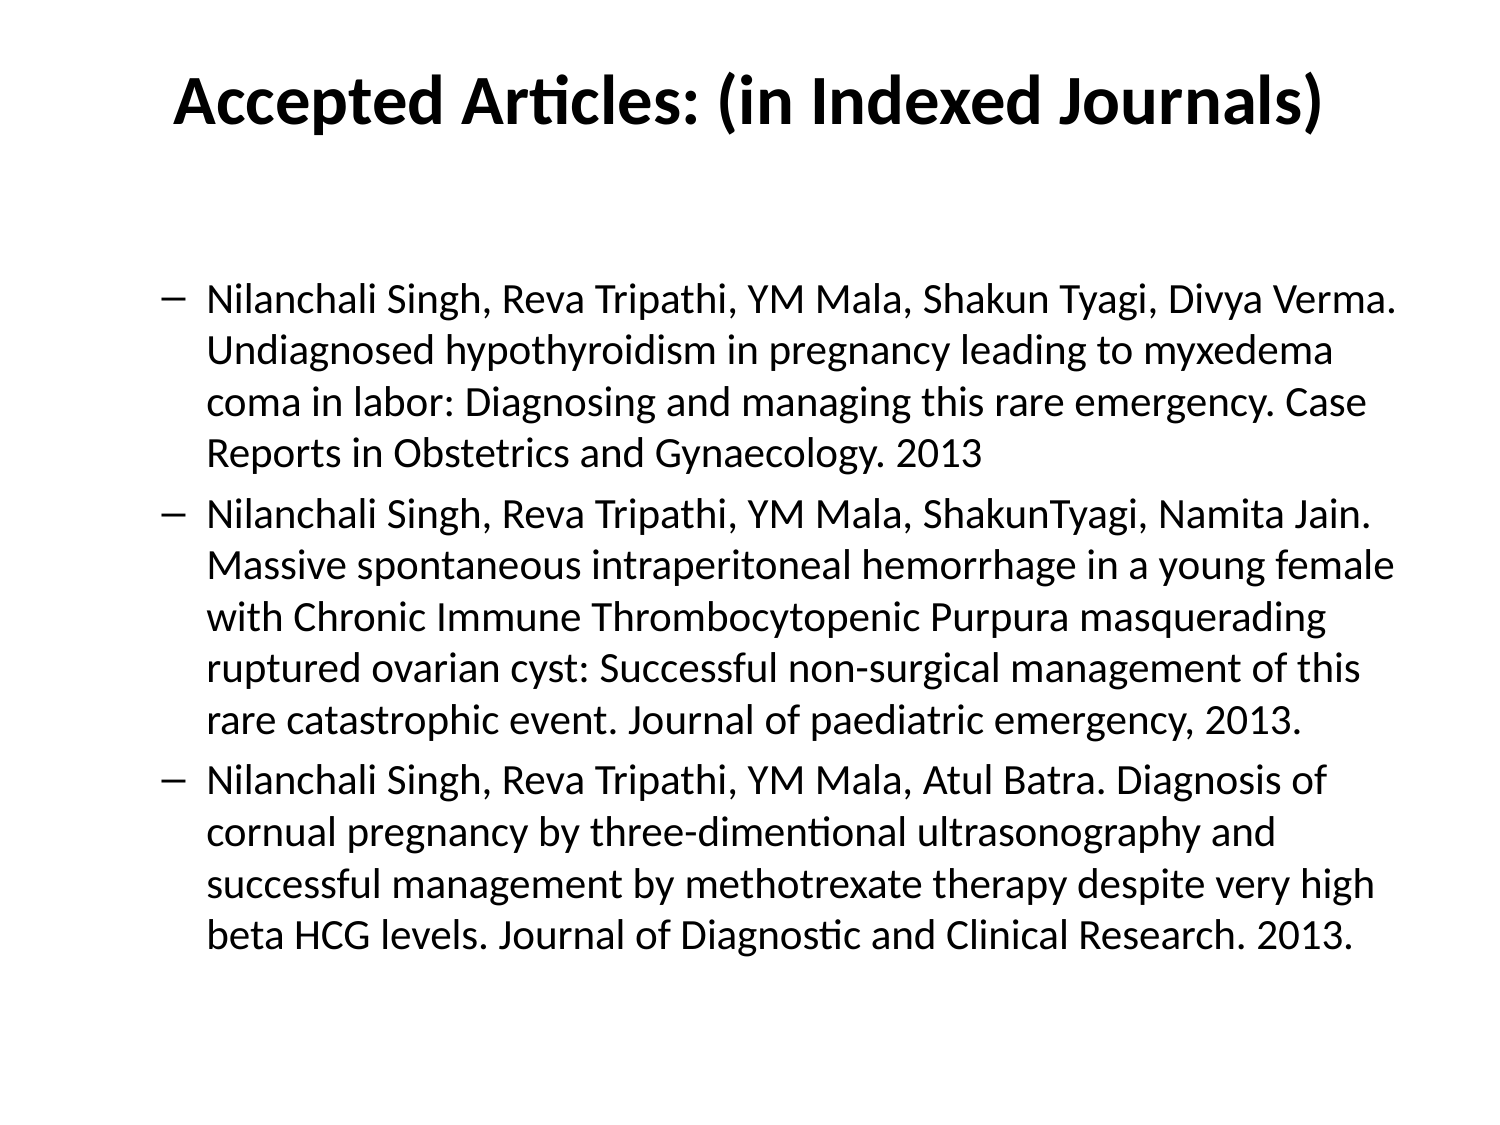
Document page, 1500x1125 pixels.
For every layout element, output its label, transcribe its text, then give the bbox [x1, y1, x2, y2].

title Accepted Articles: (in Indexed Journals) [75, 45, 1425, 233]
list Nilanchali Singh, Reva Tripathi, YM Mala, Shakun Tyagi, Divya Verma. Undiagnosed hypothyroidism in pregnancy leading to myxedema coma in labor: Diagnosing and managing this rare emergency. Case Reports in Obstetrics and Gynaecology. 2013 Nilanchali Singh, Reva Tripathi, YM Mala, ShakunTyagi, Namita Jain. Massive spontaneous intraperitoneal hemorrhage in a young female with Chronic Immune Thrombocytopenic Purpura masquerading ruptured ovarian cyst: Successful non-surgical management of this rare catastrophic event. Journal of paediatric emergency, 2013. Nilanchali Singh, Reva Tripathi, YM Mala, Atul Batra. Diagnosis of cornual pregnancy by three-dimentional ultrasonography and successful management by methotrexate therapy despite very high beta HCG levels. Journal of Diagnostic and Clinical Research. 2013. [75, 262, 1425, 1005]
